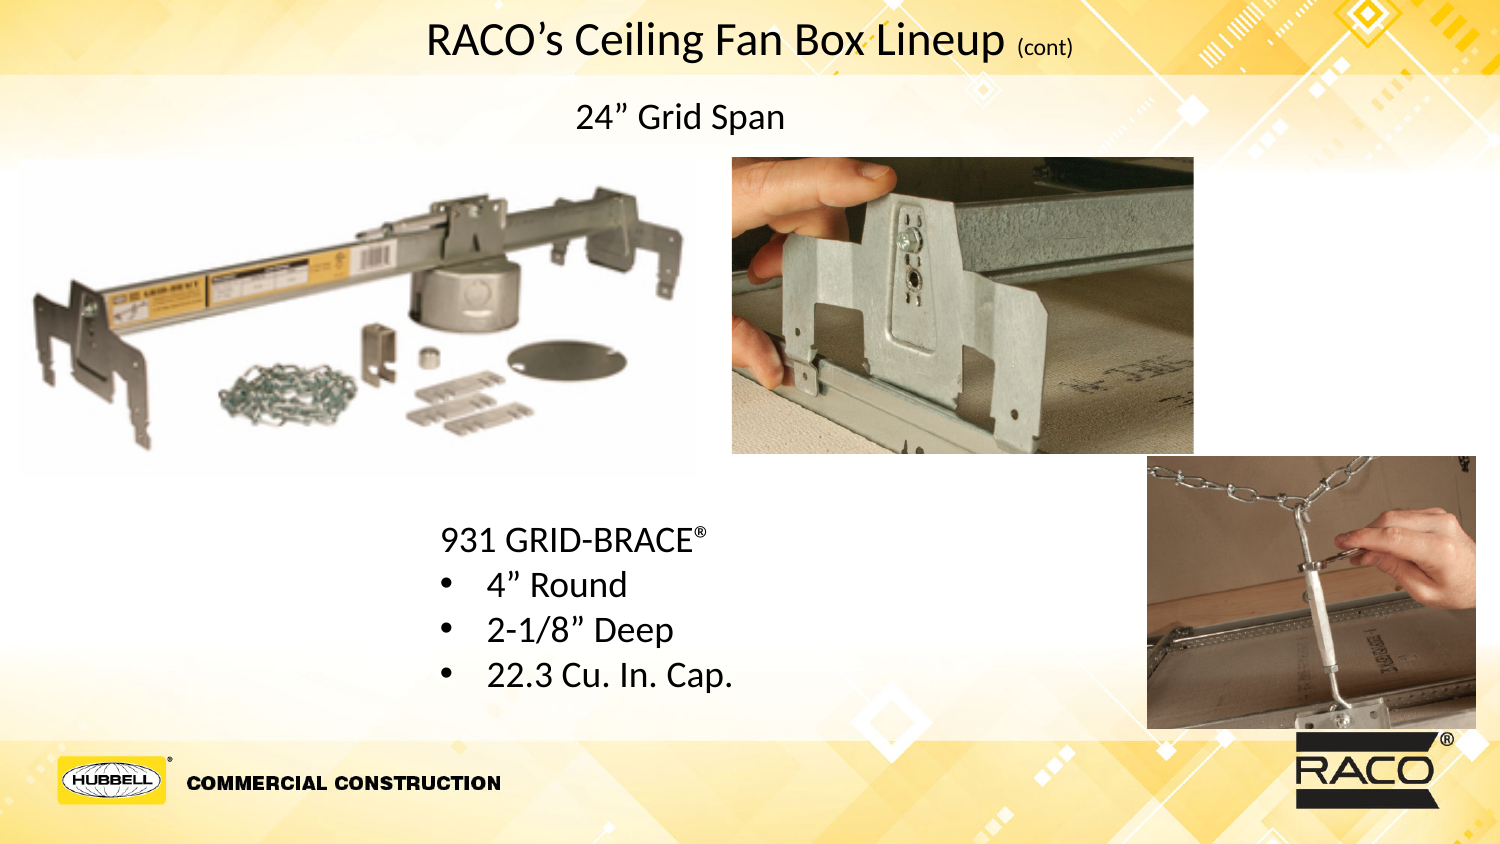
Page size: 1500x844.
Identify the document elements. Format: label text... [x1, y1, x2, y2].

picture [0, 0, 1500, 844]
text_box 24” Grid Span [350, 84, 1011, 144]
title RACO’s Ceiling Fan Box Lineup (cont) [75, 0, 1425, 73]
text_box 931 GRID-BRACE® 4” Round 2-1/8” Deep 22.3 Cu. In. Cap. [425, 507, 1039, 703]
